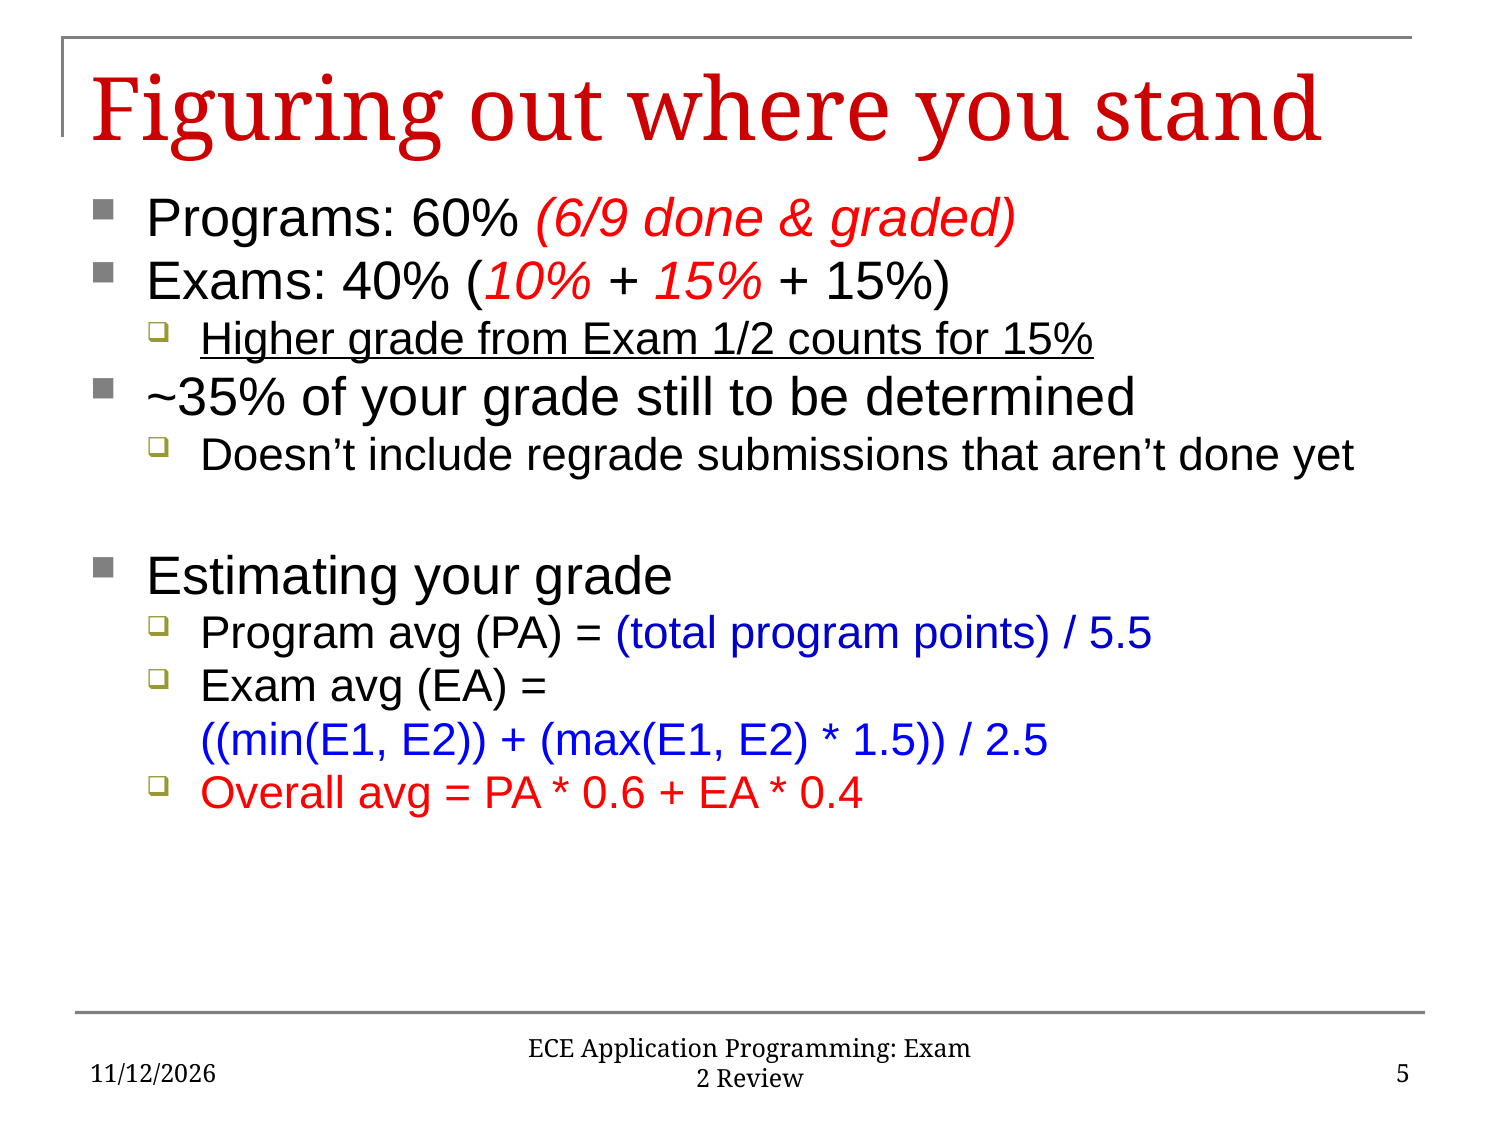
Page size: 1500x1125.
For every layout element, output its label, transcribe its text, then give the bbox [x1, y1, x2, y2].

list Programs: 60% (6/9 done & graded) Exams: 40% (10% + 15% + 15%) Higher grade from Exam 1/2 counts for 15% ~35% of your grade still to be determined Doesn’t include regrade submissions that aren’t done yet Estimating your grade Program avg (PA) = (total program points) / 5.5 Exam avg (EA) = ((min(E1, E2)) + (max(E1, E2) * 1.5)) / 2.5 Overall avg = PA * 0.6 + EA * 0.4 [75, 187, 1425, 1006]
title Figuring out where you stand [75, 45, 1425, 163]
footer ECE Application Programming: Exam 2 Review [512, 1024, 988, 1101]
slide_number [74, 1023, 426, 1100]
slide_number 5 [1074, 1023, 1426, 1100]
